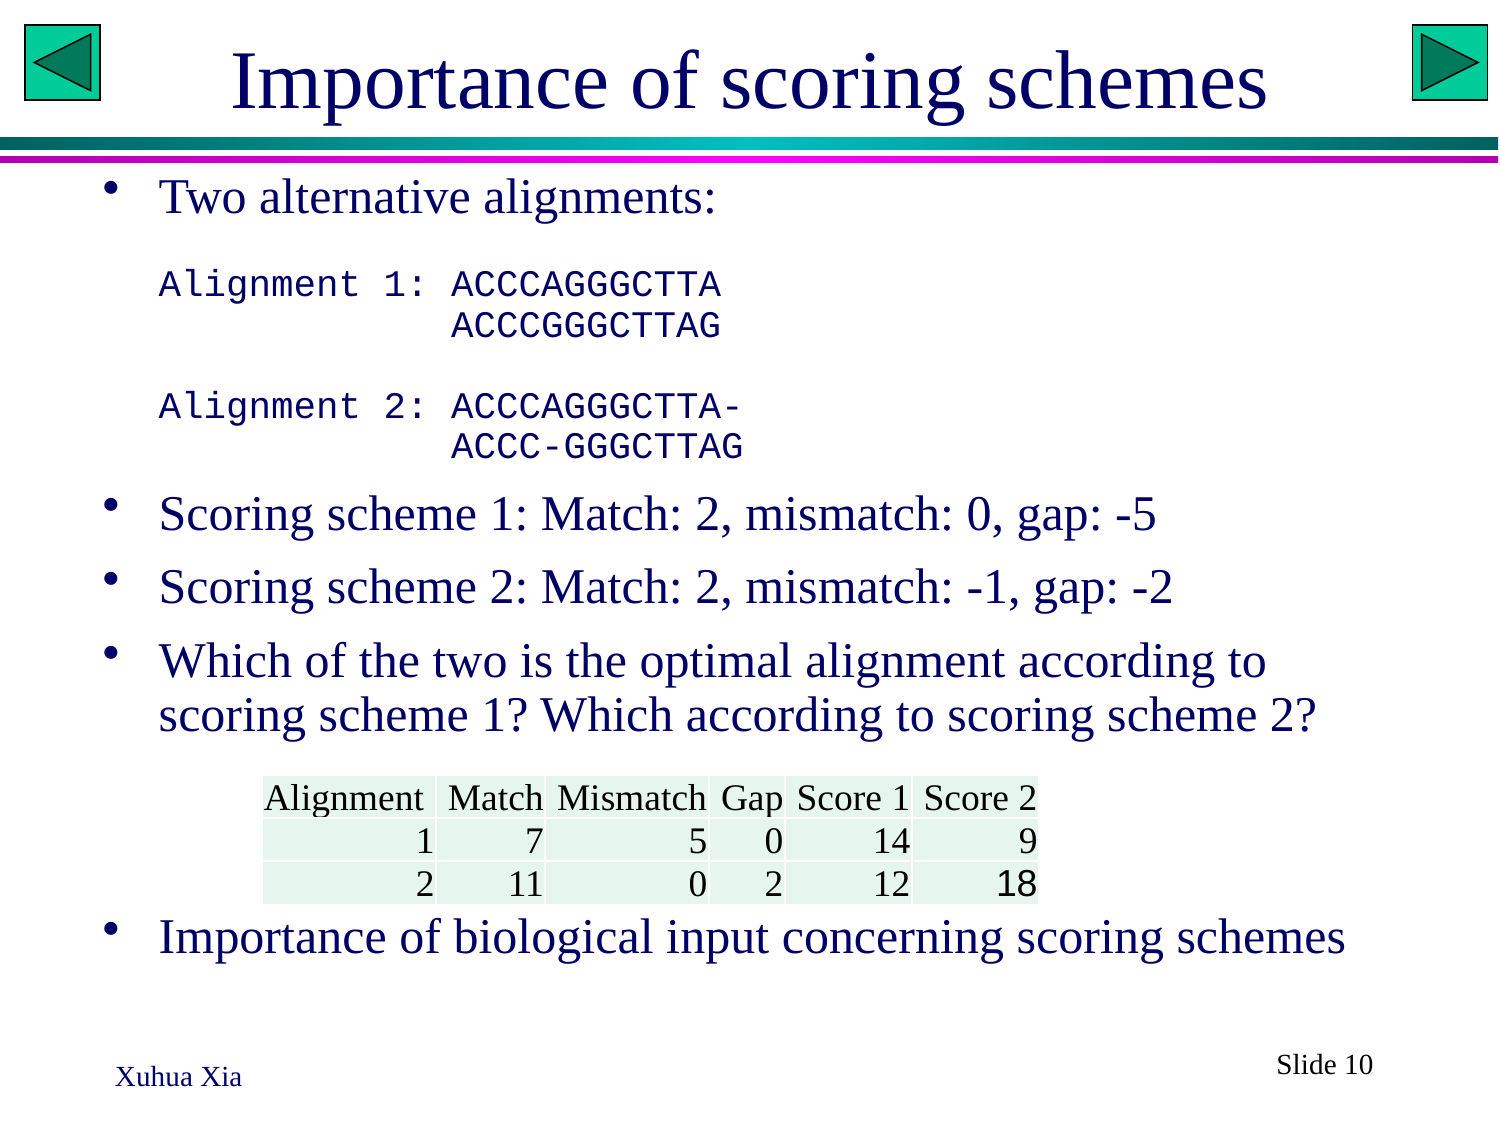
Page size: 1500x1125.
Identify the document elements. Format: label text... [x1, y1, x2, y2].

table_cell 12 [786, 862, 911, 904]
list Two alternative alignments: Alignment 1: ACCCAGGGCTTA ACCCGGGCTTAG Alignment 2: ACCCAGGGCTTA- ACCC-GGGCTTAG Scoring scheme 1: Match: 2, mismatch: 0, gap: -5 Scoring scheme 2: Match: 2, mismatch: -1, gap: -2 Which of the two is the optimal alignment according to scoring scheme 1? Which according to scoring scheme 2? Importance of biological input concerning scoring schemes [87, 162, 1425, 1047]
table_cell 1 [263, 819, 435, 860]
table_header Gap [710, 776, 784, 817]
table_cell 0 [546, 862, 708, 904]
table_cell 18 [913, 862, 1038, 904]
footer Slide 10 [1174, 1037, 1476, 1088]
table_header Alignment [263, 776, 435, 817]
table_header Score 2 [913, 776, 1038, 817]
table_header Score 1 [786, 776, 911, 817]
table_cell 9 [913, 819, 1038, 860]
table_cell 2 [263, 862, 435, 904]
table_cell 7 [437, 819, 544, 860]
table_header Mismatch [546, 776, 708, 817]
title Importance of scoring schemes [112, 0, 1388, 150]
table_cell 14 [786, 819, 911, 860]
slide_number Xuhua Xia [99, 1049, 413, 1088]
table_cell 11 [437, 862, 544, 904]
table_header Match [437, 776, 544, 817]
table_cell 5 [546, 819, 708, 860]
table_cell 2 [710, 862, 784, 904]
table_cell 0 [710, 819, 784, 860]
